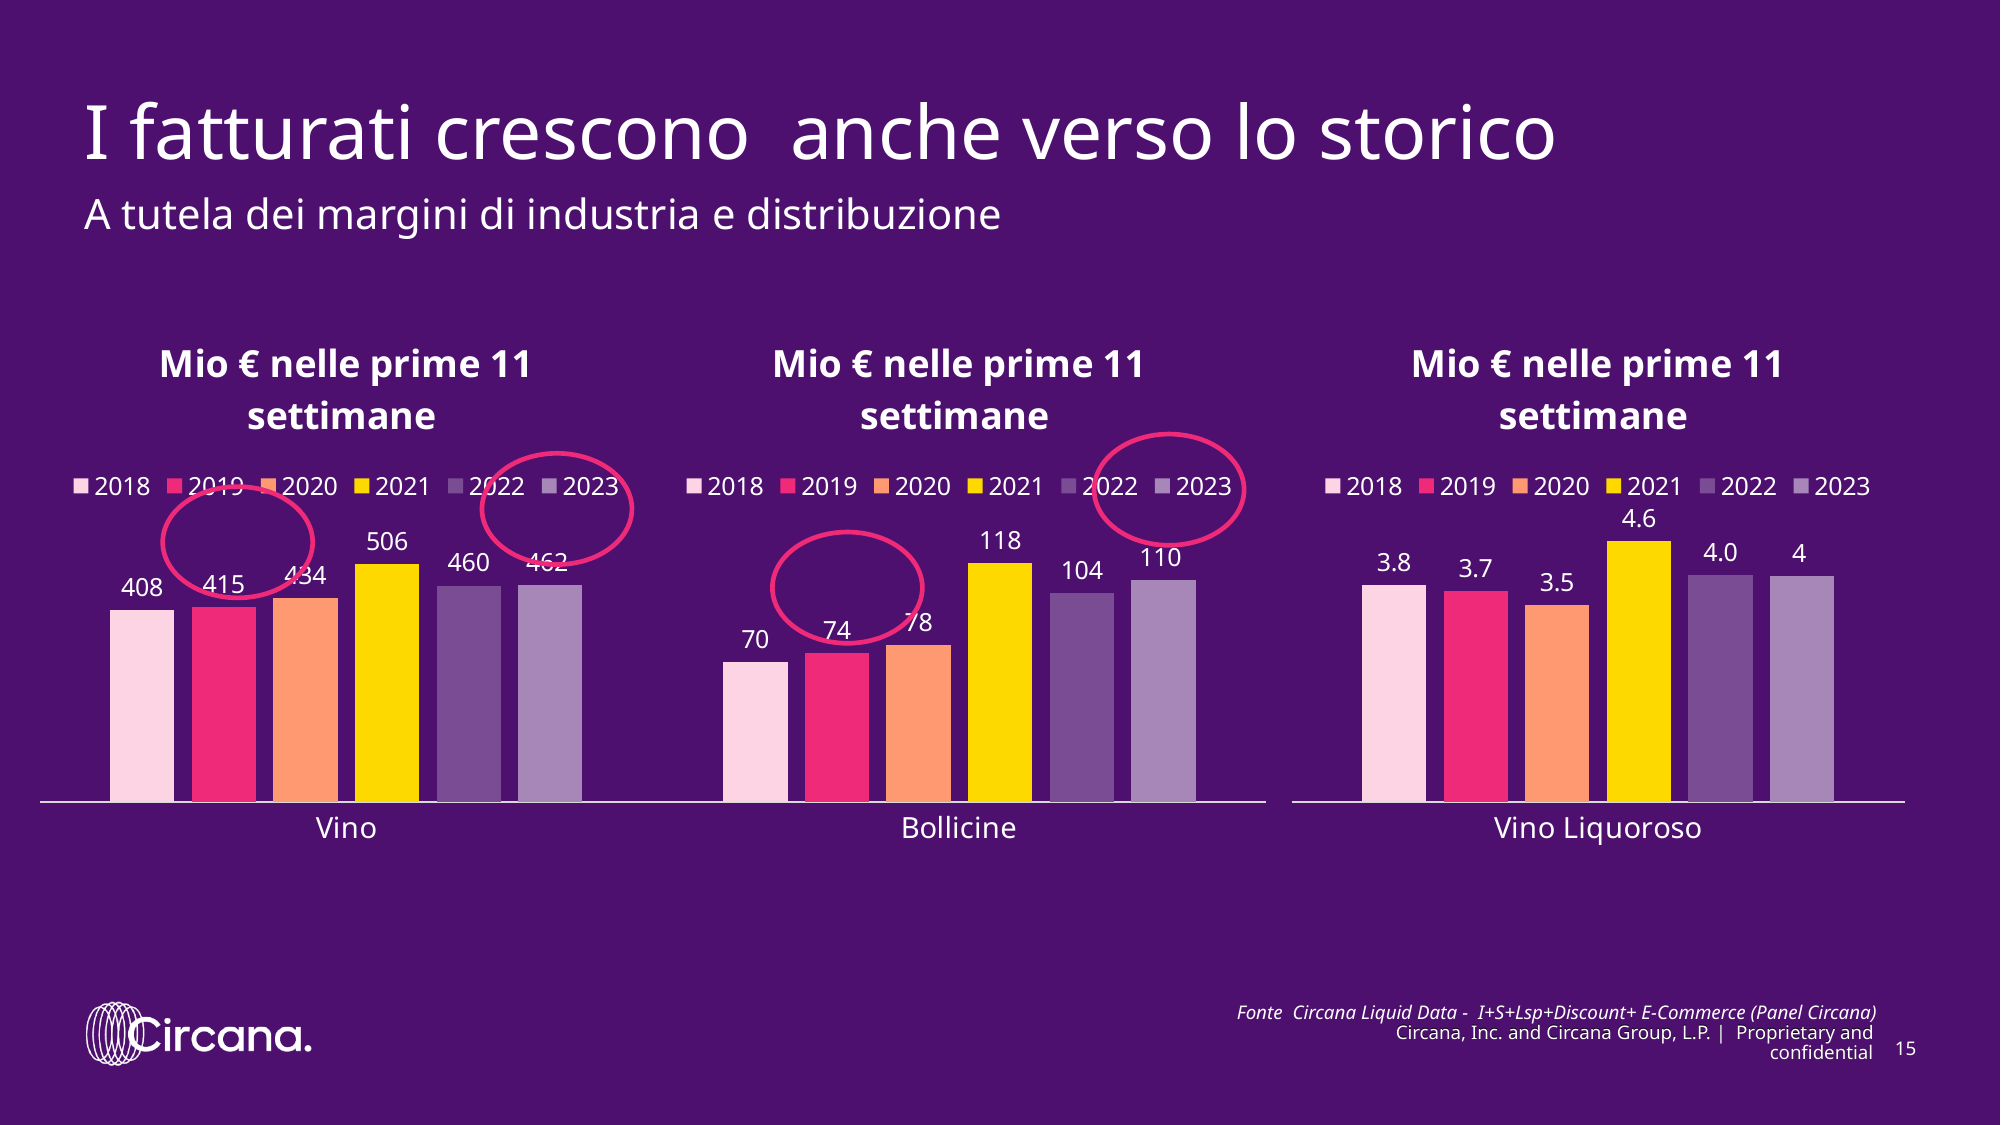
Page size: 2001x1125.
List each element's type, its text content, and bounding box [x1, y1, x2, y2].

title I fatturati crescono anche verso lo storico [84, 95, 1920, 186]
list A tutela dei margini di industria e distribuzione [84, 193, 1920, 269]
chart [26, 307, 1918, 860]
list Fonte Circana Liquid Data - I+S+Lsp+Discount+ E-Commerce (Panel Circana) [1011, 996, 1876, 1024]
picture [61, 977, 336, 1090]
